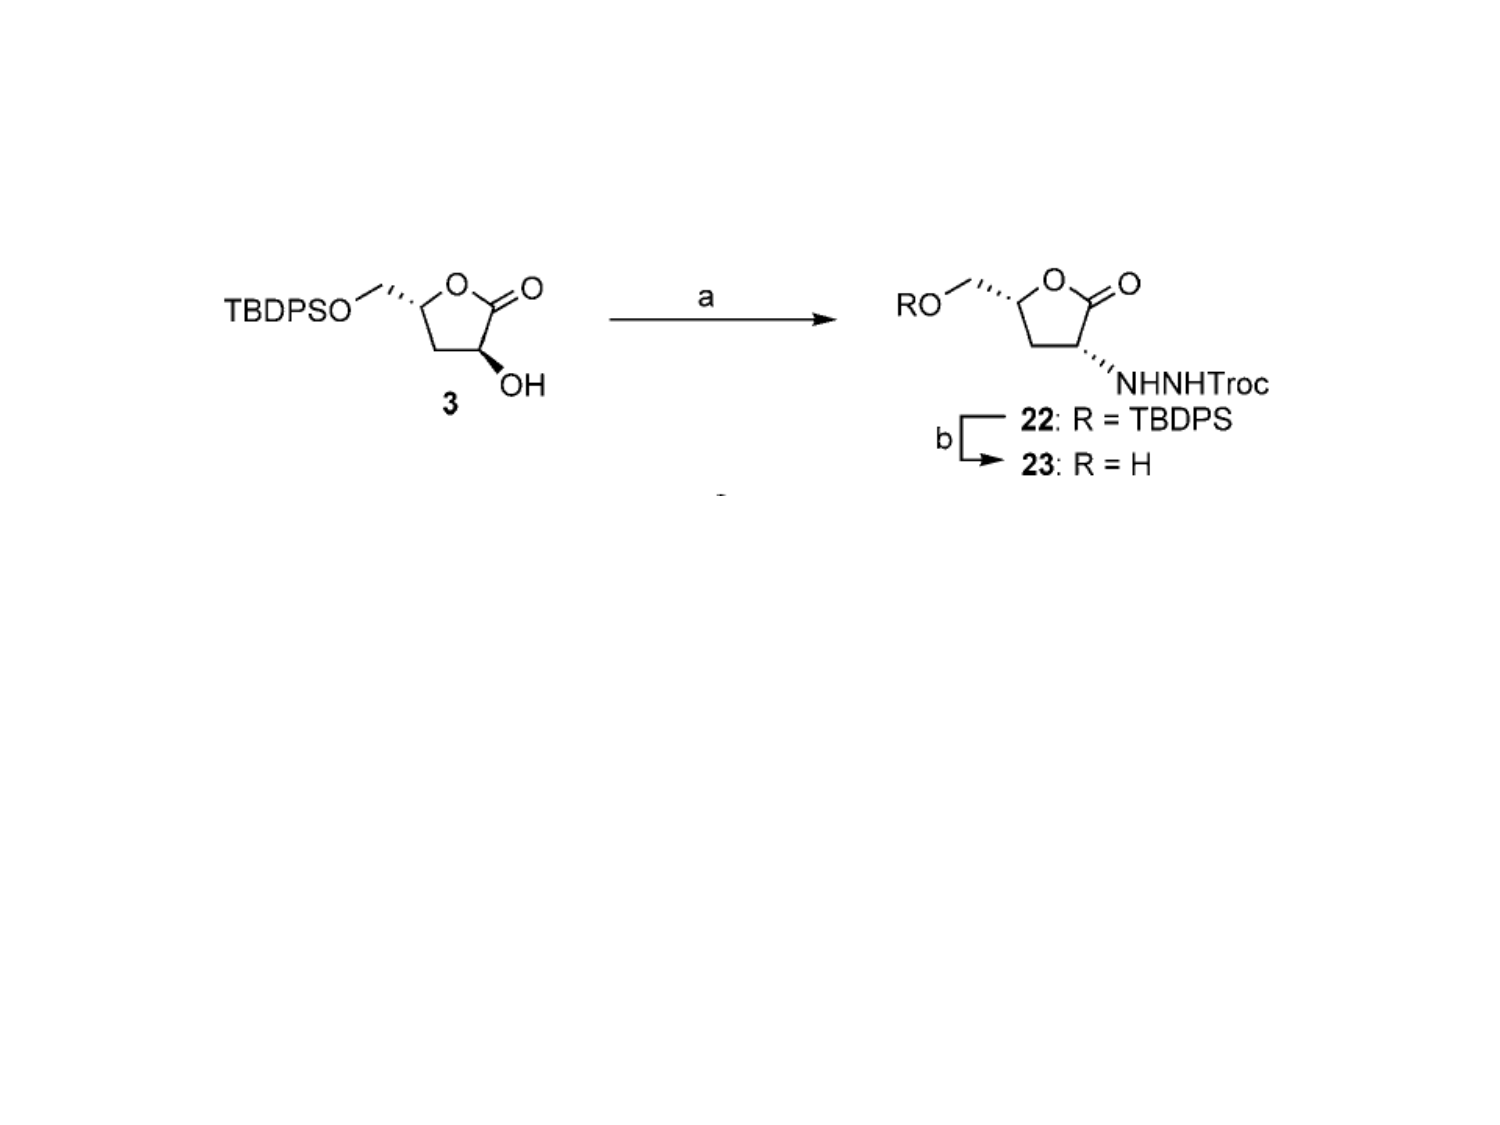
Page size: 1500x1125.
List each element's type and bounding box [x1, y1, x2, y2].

picture [187, 237, 1297, 496]
